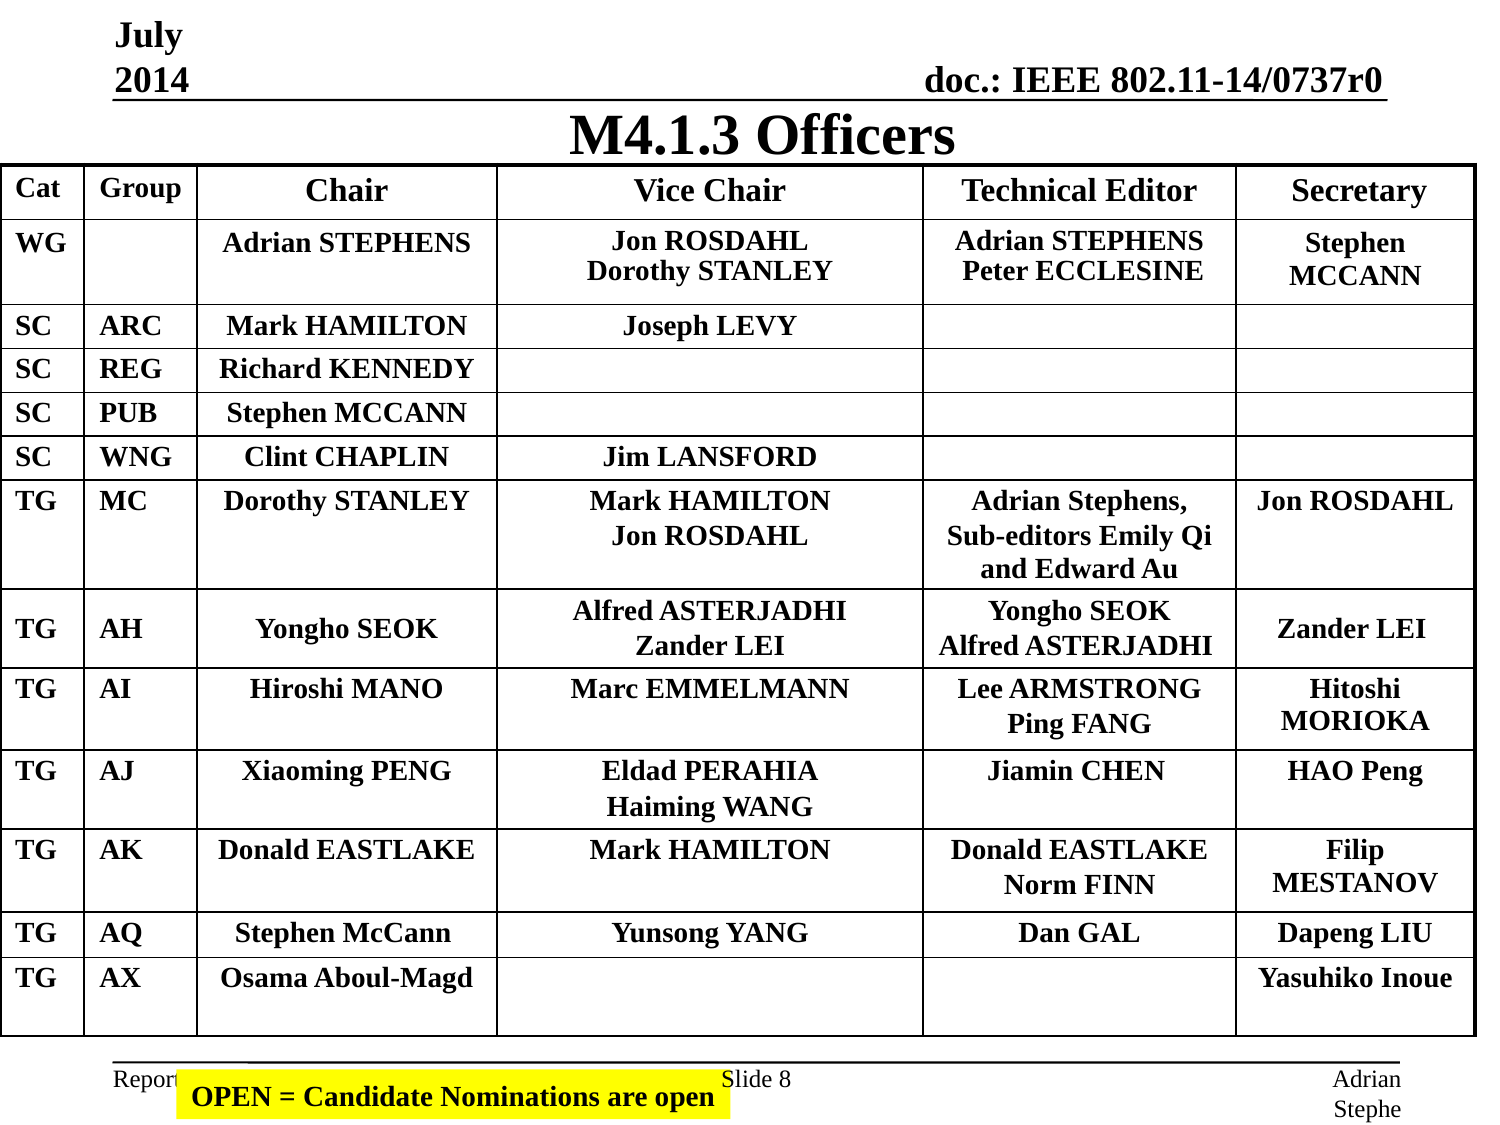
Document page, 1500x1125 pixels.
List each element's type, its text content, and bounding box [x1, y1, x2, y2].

table_header Chair [198, 167, 496, 219]
table_cell AI [85, 669, 196, 749]
table_cell [924, 349, 1235, 392]
table_cell Yongho SEOK [198, 590, 496, 667]
table_cell Jon ROSDAHL [1237, 481, 1473, 588]
table_cell TG [2, 958, 83, 1035]
table_cell WG [2, 220, 83, 304]
table_cell REG [85, 349, 196, 392]
table_cell Osama Aboul-Magd [198, 958, 496, 1035]
table_cell [1237, 393, 1473, 435]
table_cell Jim LANSFORD [498, 437, 922, 479]
table_cell Hiroshi MANO [198, 669, 496, 749]
table_cell SC [2, 349, 83, 392]
table_cell Donald EASTLAKE Norm FINN [924, 830, 1235, 911]
table_cell TG [2, 830, 83, 911]
table_cell Adrian STEPHENS [198, 220, 496, 304]
table_cell [85, 220, 196, 304]
table_cell Stephen McCann [198, 913, 496, 957]
table_cell Lee ARMSTRONG Ping FANG [924, 669, 1235, 749]
table_cell TG [2, 481, 83, 588]
table_cell Adrian STEPHENS Peter ECCLESINE [924, 220, 1235, 304]
text_box OPEN = Candidate Nominations are open [176, 1069, 731, 1120]
table_cell AQ [85, 913, 196, 957]
table_cell TG [2, 751, 83, 828]
table_header Technical Editor [924, 167, 1235, 219]
table_cell HAO Peng [1237, 751, 1473, 828]
table_cell Xiaoming PENG [198, 751, 496, 828]
table_cell [924, 305, 1235, 348]
footer Adrian Stephens, Intel Corporation [1324, 1061, 1402, 1093]
table_cell Dorothy STANLEY [198, 481, 496, 588]
table_cell SC [2, 305, 83, 348]
table_cell [1237, 437, 1473, 479]
table_cell AH [85, 590, 196, 667]
table_cell [924, 393, 1235, 435]
title M4.1.3 Officers [24, 99, 1500, 163]
table_cell Adrian Stephens, Sub-editors Emily Qi and Edward Au [924, 481, 1235, 588]
table_cell Clint CHAPLIN [198, 437, 496, 479]
table_cell WNG [85, 437, 196, 479]
table_cell PUB [85, 393, 196, 435]
table_cell Dan GAL [924, 913, 1235, 957]
table_header Secretary [1237, 167, 1473, 219]
table_cell Zander LEI [1237, 590, 1473, 667]
table_header Group [85, 167, 196, 219]
table_cell AX [85, 958, 196, 1035]
table_cell AK [85, 830, 196, 911]
table_cell TG [2, 590, 83, 667]
table_cell [924, 437, 1235, 479]
table_cell MC [85, 481, 196, 588]
table_cell Donald EASTLAKE [198, 830, 496, 911]
table_cell SC [2, 437, 83, 479]
table_cell [924, 958, 1235, 1035]
table_cell Marc EMMELMANN [498, 669, 922, 749]
table_cell Yasuhiko Inoue [1237, 958, 1473, 1035]
table_cell Yunsong YANG [498, 913, 922, 957]
slide_number Slide 8 [712, 1061, 800, 1093]
table_cell Richard KENNEDY [198, 349, 496, 392]
table_cell Stephen MCCANN [1237, 220, 1473, 304]
table_cell [498, 349, 922, 392]
table_cell TG [2, 913, 83, 957]
table_cell Mark HAMILTON [198, 305, 496, 348]
table_cell [498, 958, 922, 1035]
table_cell [498, 393, 922, 435]
table_cell Alfred ASTERJADHI Zander LEI [498, 590, 922, 667]
table_cell ARC [85, 305, 196, 348]
table_cell Joseph LEVY [498, 305, 922, 348]
table_cell Dapeng LIU [1237, 913, 1473, 957]
table_cell [1237, 305, 1473, 348]
table_cell SC [2, 393, 83, 435]
table_header Vice Chair [498, 167, 922, 219]
table_cell Hitoshi MORIOKA [1237, 669, 1473, 749]
table_cell Yongho SEOK Alfred ASTERJADHI [924, 590, 1235, 667]
table_cell Eldad PERAHIA Haiming WANG [498, 751, 922, 828]
table_cell AJ [85, 751, 196, 828]
table_header Cat [2, 167, 83, 219]
table_cell Mark HAMILTON [498, 830, 922, 911]
table_cell Filip MESTANOV [1237, 830, 1473, 911]
table_cell Jon ROSDAHL Dorothy STANLEY [498, 220, 922, 304]
table_cell Jiamin CHEN [924, 751, 1235, 828]
table_cell Mark HAMILTON Jon ROSDAHL [498, 481, 922, 588]
table_cell Stephen MCCANN [198, 393, 496, 435]
table_cell TG [2, 669, 83, 749]
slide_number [114, 54, 268, 99]
table_cell [1237, 349, 1473, 392]
